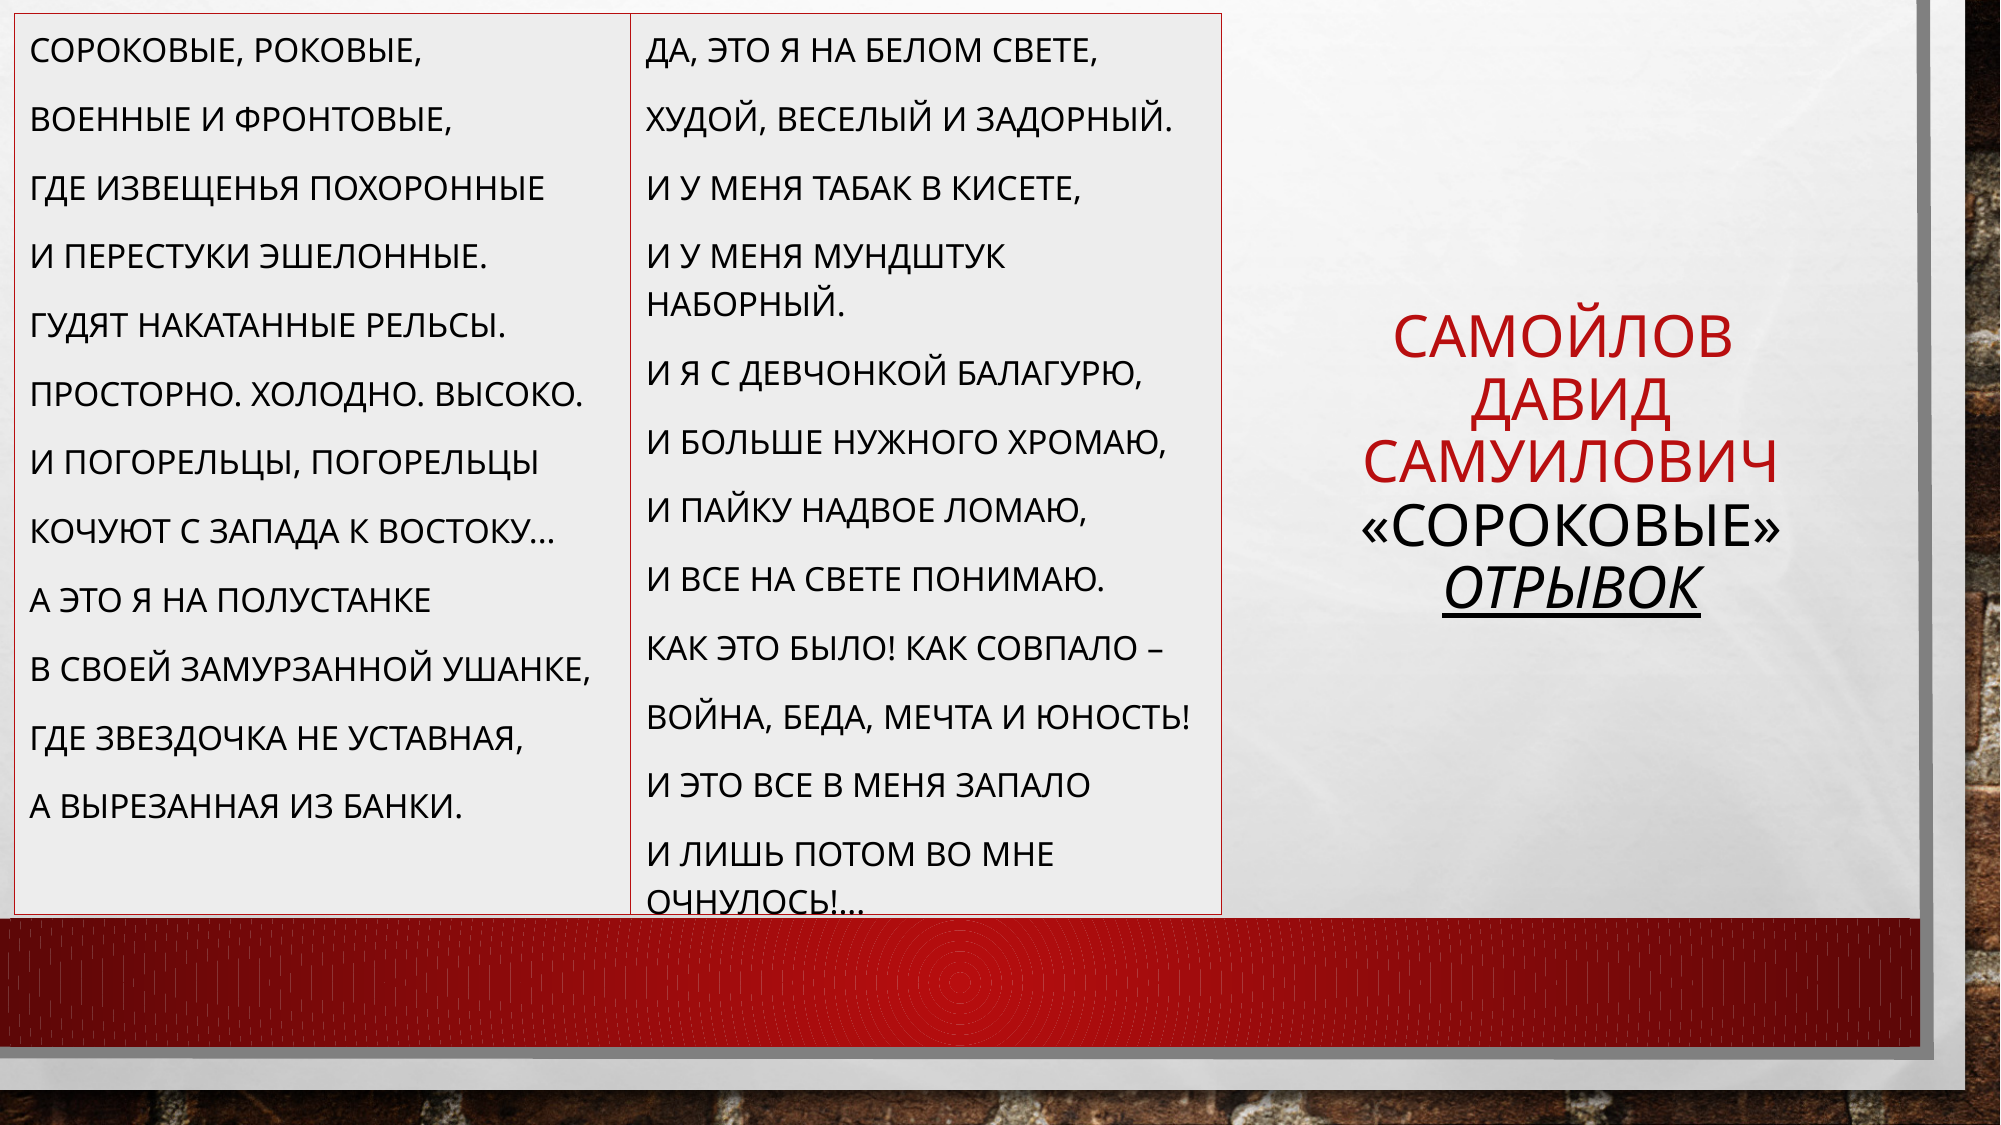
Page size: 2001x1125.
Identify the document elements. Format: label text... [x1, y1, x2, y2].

list Сороковые, роковые, Военные и фронтовые, Где извещенья похоронные И перестуки эшелонные. Гудят накатанные рельсы. Просторно. Холодно. Высоко. И погорельцы, погорельцы Кочуют с запада к востоку... А это я на полустанке В своей замурзанной ушанке, Где звездочка не уставная, А вырезанная из банки. [14, 13, 630, 915]
picture [0, 0, 2000, 1125]
title Самойлов Давид Самуилович «Сороковые» отрывок [1269, 320, 1874, 608]
list Да, это я на белом свете, Худой, веселый и задорный. И у меня табак в кисете, И у меня мундштук наборный. И я с девчонкой балагурю, И больше нужного хромаю, И пайку надвое ломаю, И все на свете понимаю. Как это было! Как совпало – Война, беда, мечта и юность! И это все в меня запало И лишь потом во мне очнулось!... [630, 13, 1222, 915]
